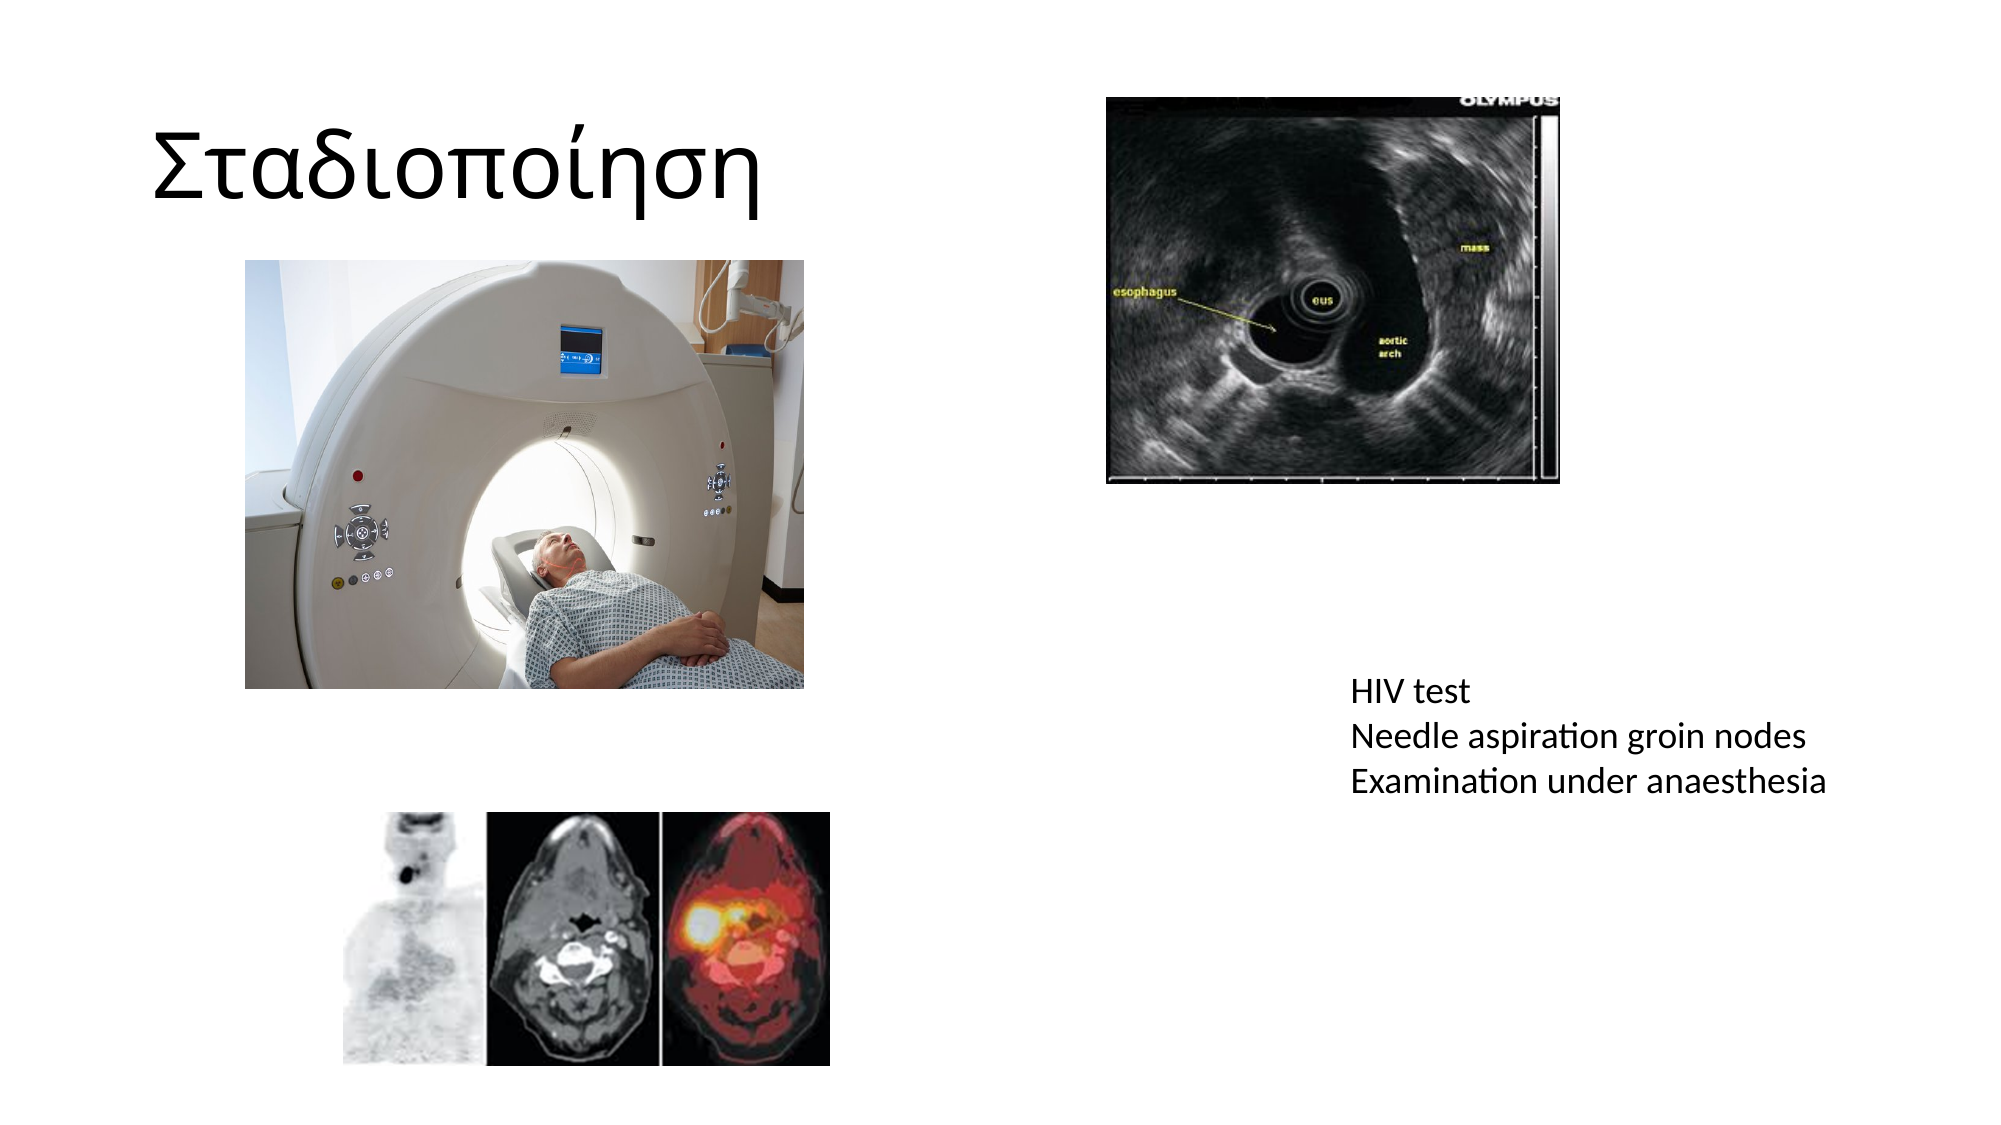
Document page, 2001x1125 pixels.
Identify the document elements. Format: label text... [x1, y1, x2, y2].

title Σταδιοποίηση [137, 59, 1863, 278]
picture [343, 812, 830, 1066]
picture [245, 260, 804, 689]
text_box HIV test Needle aspiration groin nodes Examination under anaesthesia [1335, 658, 1852, 809]
picture [1106, 97, 1560, 484]
